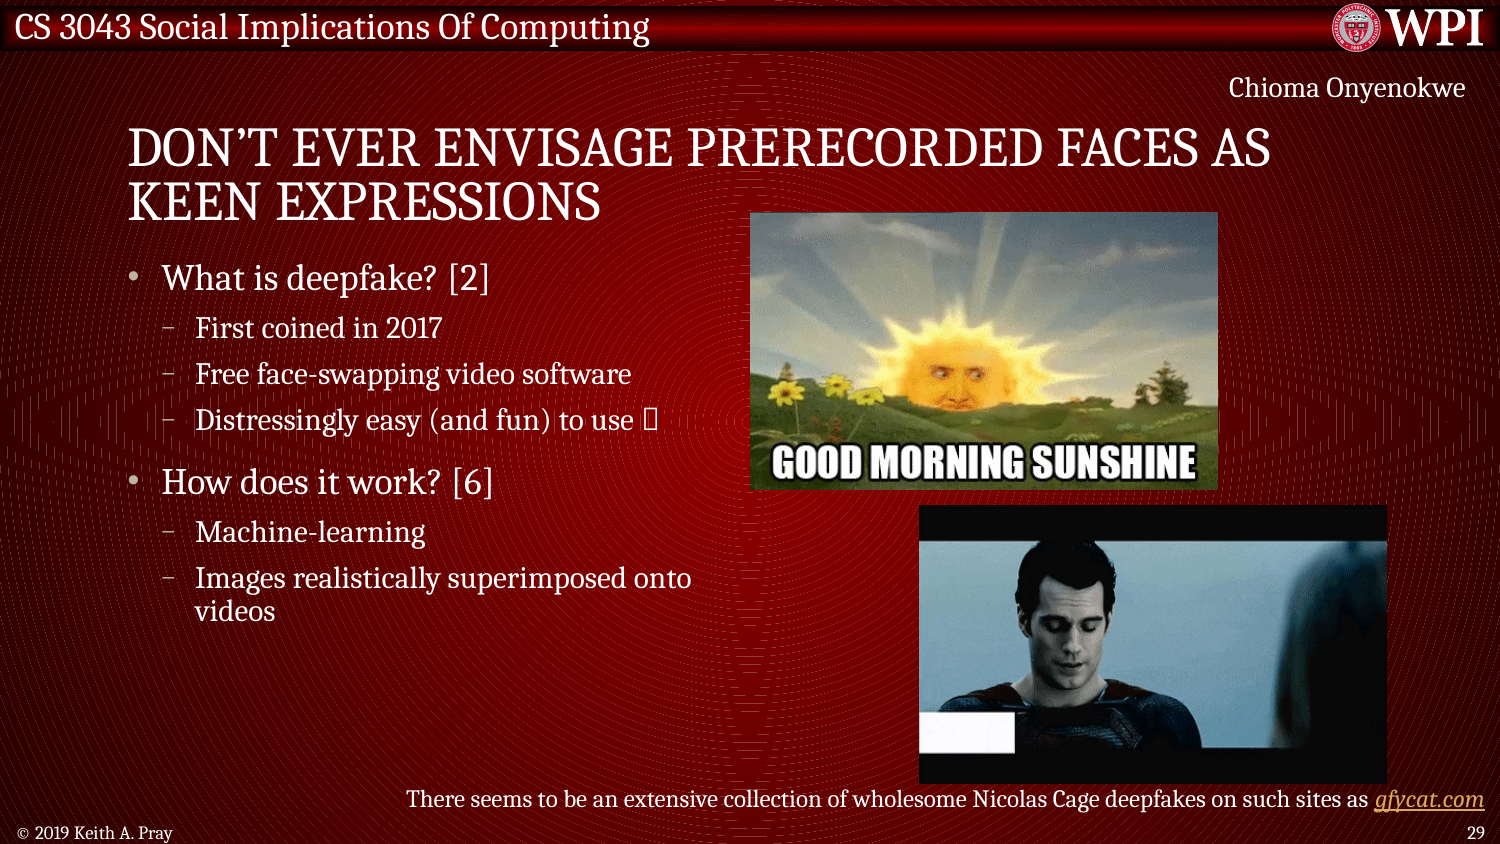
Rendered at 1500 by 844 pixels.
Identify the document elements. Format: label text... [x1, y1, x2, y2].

picture [1332, 3, 1483, 52]
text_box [918, 504, 1388, 785]
slide_number 29 [1397, 821, 1500, 844]
text_box There seems to be an extensive collection of wholesome Nicolas Cage deepfakes on such sites as gfycat.com [0, 775, 1500, 821]
footer © 2019 Keith A. Pray [0, 821, 913, 844]
list What is deepfake? [2] First coined in 2017 Free face-swapping video software Distressingly easy (and fun) to use  How does it work? [6] Machine-learning Images realistically superimposed onto videos [112, 250, 725, 753]
text_box Chioma Onyenokwe [1123, 61, 1481, 111]
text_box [749, 210, 1220, 491]
title Don’t Ever Envisage Prerecorded Faces As Keen Expressions [112, 102, 1388, 253]
